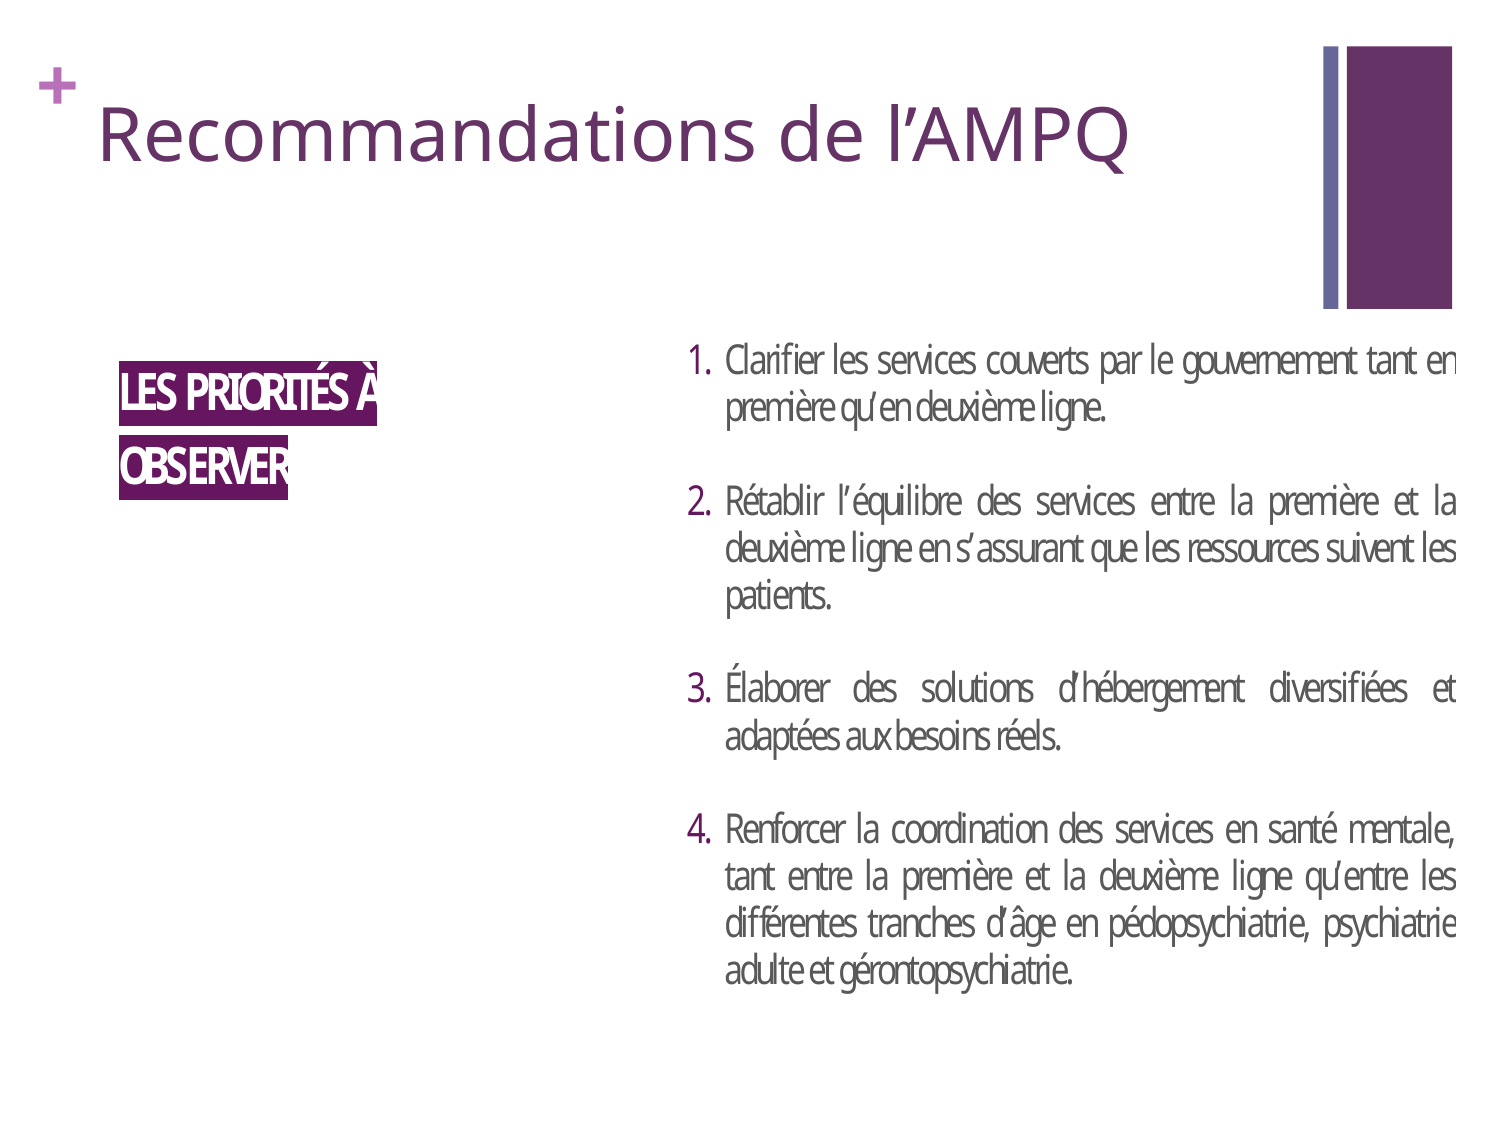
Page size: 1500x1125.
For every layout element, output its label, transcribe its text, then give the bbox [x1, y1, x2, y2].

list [102, 340, 1457, 997]
title Recommandations de l’AMPQ [81, 79, 1322, 263]
